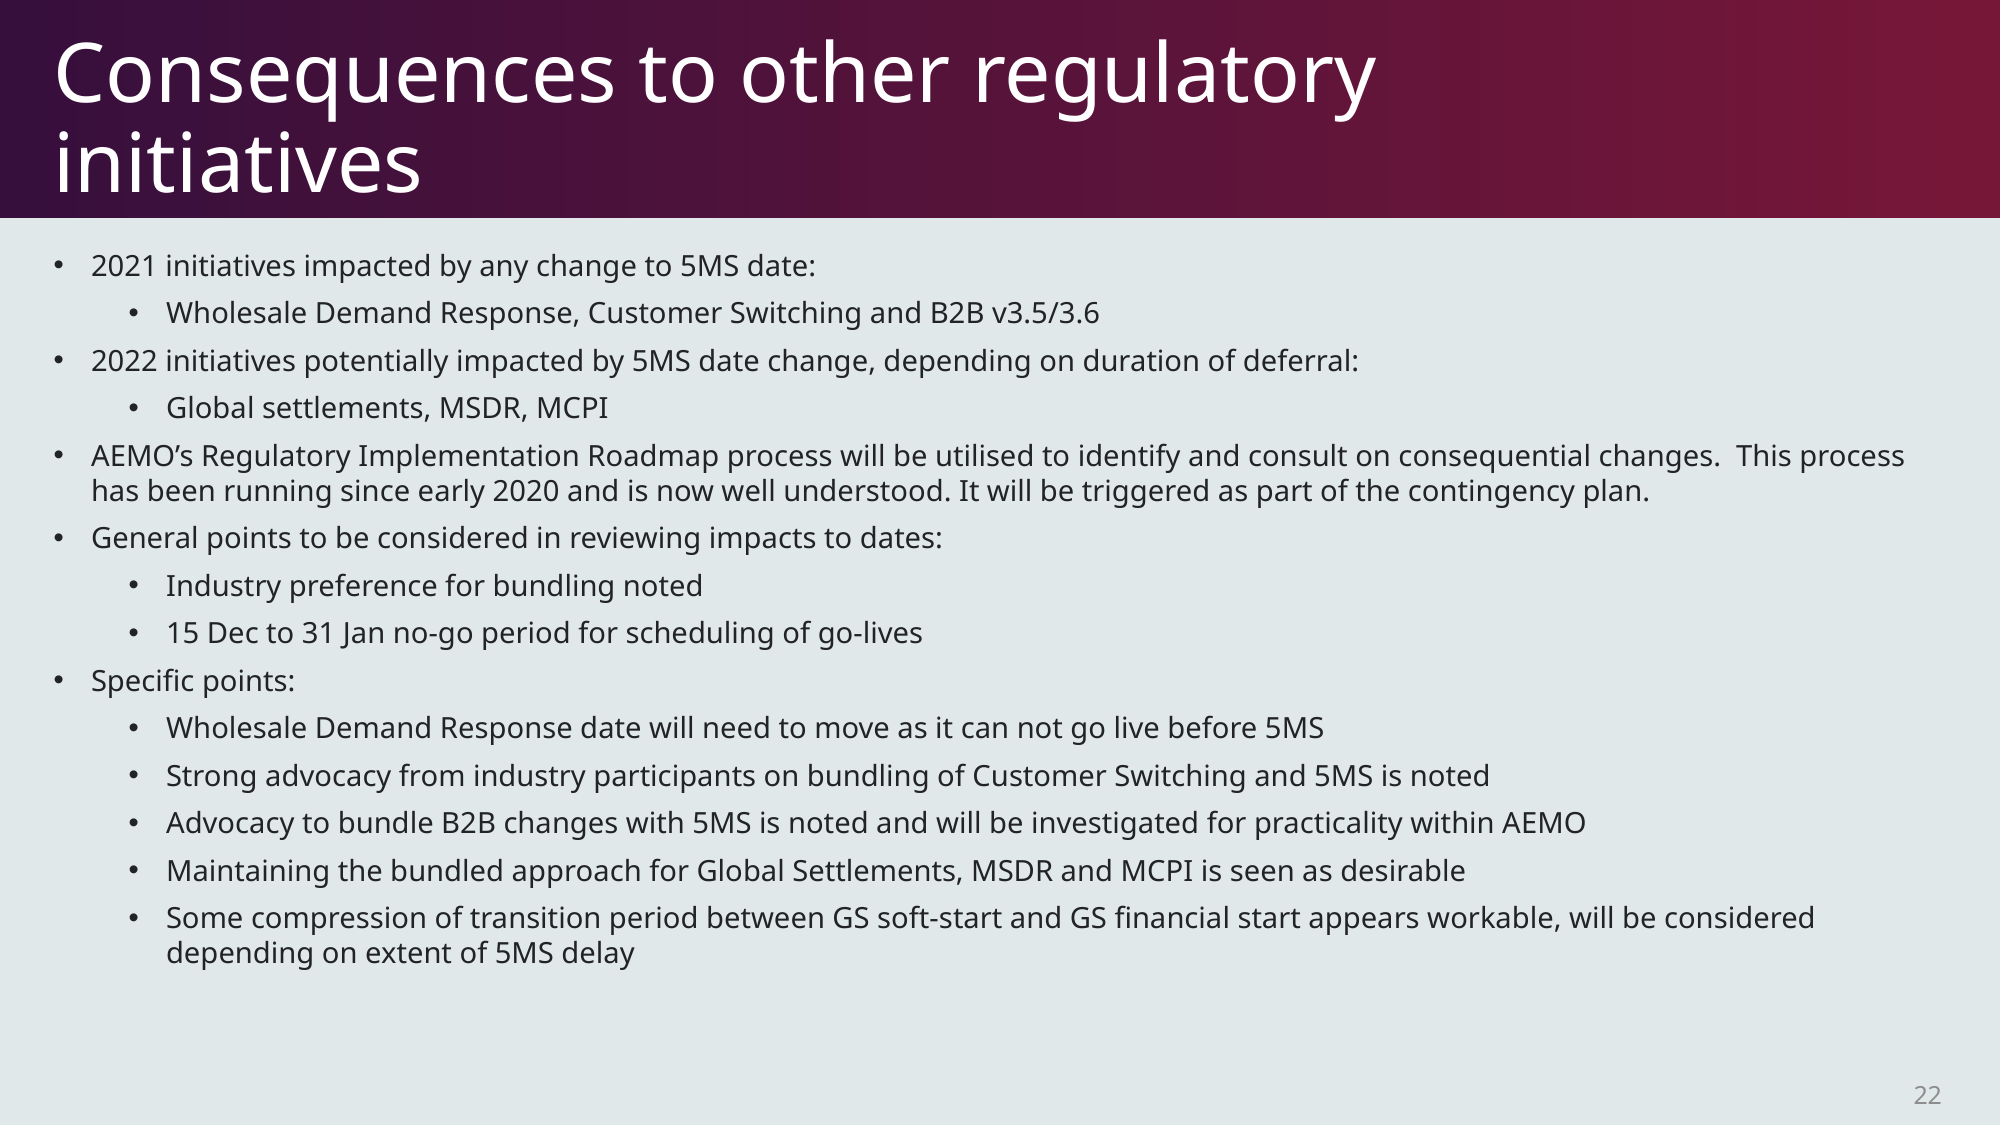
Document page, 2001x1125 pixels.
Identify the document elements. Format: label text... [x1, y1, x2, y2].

list 2021 initiatives impacted by any change to 5MS date: Wholesale Demand Response, Customer Switching and B2B v3.5/3.6 2022 initiatives potentially impacted by 5MS date change, depending on duration of deferral: Global settlements, MSDR, MCPI AEMO’s Regulatory Implementation Roadmap process will be utilised to identify and consult on consequential changes. This process has been running since early 2020 and is now well understood. It will be triggered as part of the contingency plan. General points to be considered in reviewing impacts to dates: Industry preference for bundling noted 15 Dec to 31 Jan no-go period for scheduling of go-lives Specific points: Wholesale Demand Response date will need to move as it can not go live before 5MS Strong advocacy from industry participants on bundling of Customer Switching and 5MS is noted Advocacy to bundle B2B changes with 5MS is noted and will be investigated for practicality within AEMO Maintaining the bundled approach for Global Settlements, MSDR and MCPI is seen as desirable Some compression of transition period between GS soft-start and GS financial start appears workable, will be considered depending on extent of 5MS delay [38, 239, 1957, 1107]
title Consequences to other regulatory initiatives [38, 22, 1742, 218]
slide_number 22 [1862, 1067, 1957, 1125]
